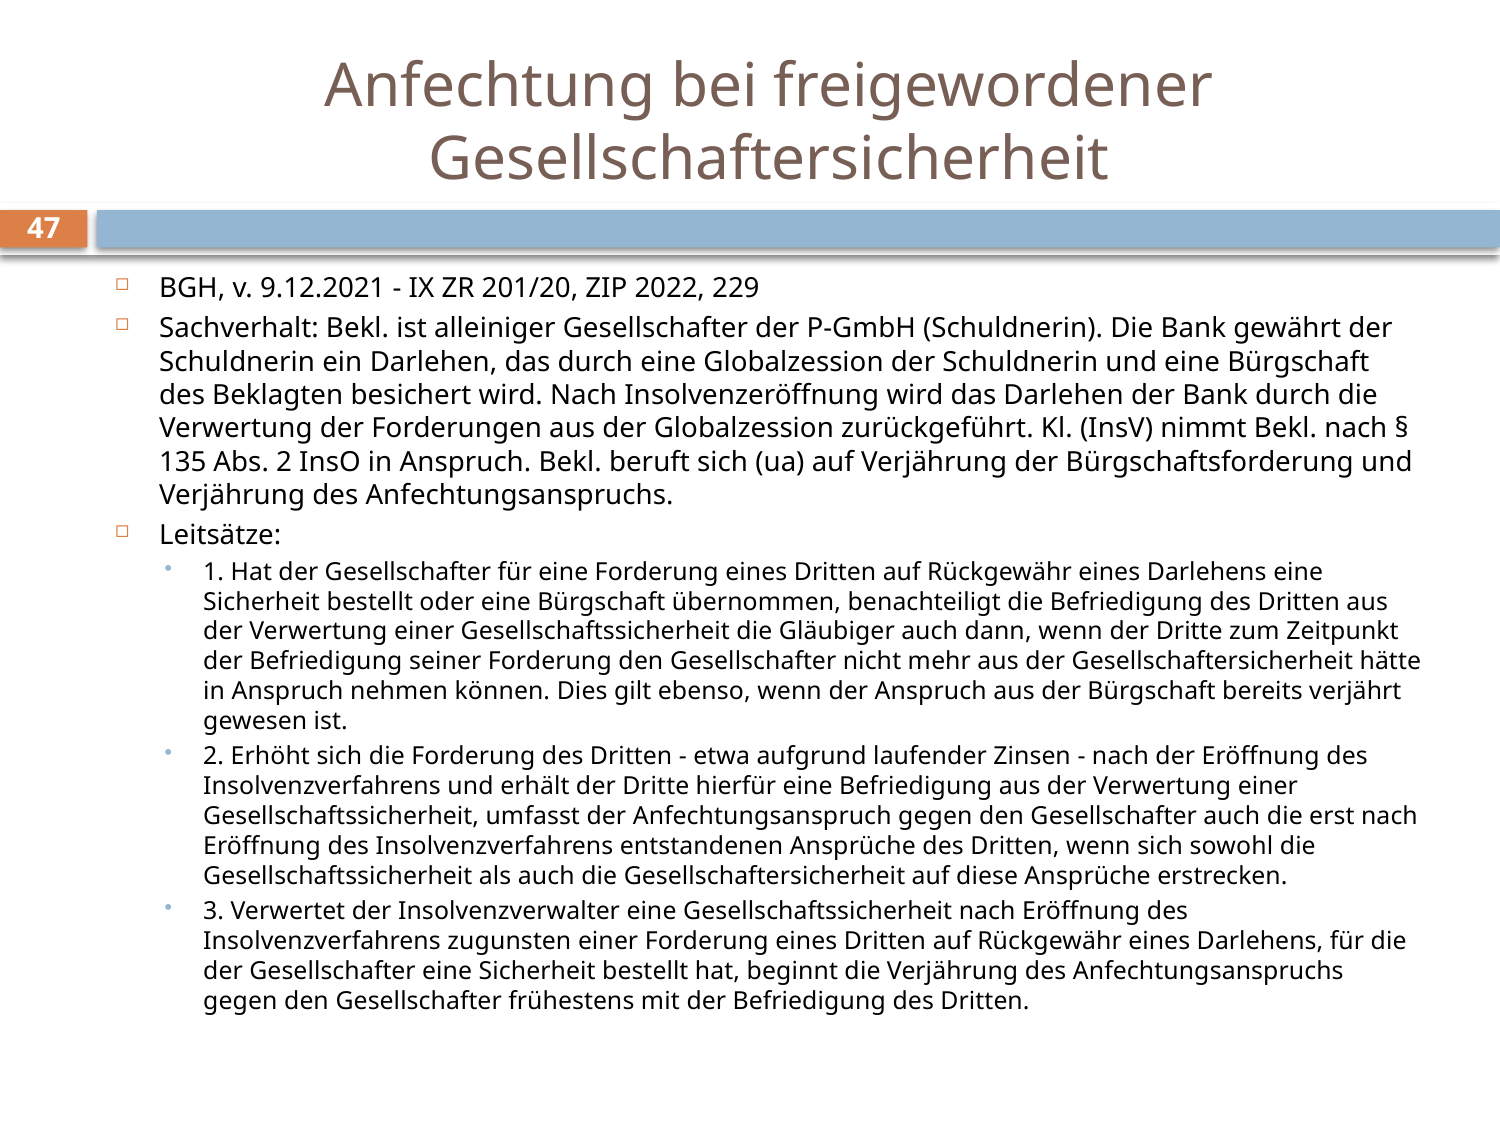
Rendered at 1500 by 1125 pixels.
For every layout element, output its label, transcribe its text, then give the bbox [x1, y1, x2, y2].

title Anfechtung bei freigewordener Gesellschaftersicherheit [100, 37, 1438, 200]
list BGH, v. 9.12.2021 - IX ZR 201/20, ZIP 2022, 229 Sachverhalt: Bekl. ist alleiniger Gesellschafter der P-GmbH (Schuldnerin). Die Bank gewährt der Schuldnerin ein Darlehen, das durch eine Globalzession der Schuldnerin und eine Bürgschaft des Beklagten besichert wird. Nach Insolvenzeröffnung wird das Darlehen der Bank durch die Verwertung der Forderungen aus der Globalzession zurückgeführt. Kl. (InsV) nimmt Bekl. nach § 135 Abs. 2 InsO in Anspruch. Bekl. beruft sich (ua) auf Verjährung der Bürgschaftsforderung und Verjährung des Anfechtungsanspruchs. Leitsätze: 1. Hat der Gesellschafter für eine Forderung eines Dritten auf Rückgewähr eines Darlehens eine Sicherheit bestellt oder eine Bürgschaft übernommen, benachteiligt die Befriedigung des Dritten aus der Verwertung einer Gesellschaftssicherheit die Gläubiger auch dann, wenn der Dritte zum Zeitpunkt der Befriedigung seiner Forderung den Gesellschafter nicht mehr aus der Gesellschaftersicherheit hätte in Anspruch nehmen können. Dies gilt ebenso, wenn der Anspruch aus der Bürgschaft bereits verjährt gewesen ist. 2. Erhöht sich die Forderung des Dritten - etwa aufgrund laufender Zinsen - nach der Eröffnung des Insolvenzverfahrens und erhält der Dritte hierfür eine Befriedigung aus der Verwertung einer Gesellschaftssicherheit, umfasst der Anfechtungsanspruch gegen den Gesellschafter auch die erst nach Eröffnung des Insolvenzverfahrens entstandenen Ansprüche des Dritten, wenn sich sowohl die Gesellschaftssicherheit als auch die Gesellschaftersicherheit auf diese Ansprüche erstrecken. 3. Verwertet der Insolvenzverwalter eine Gesellschaftssicherheit nach Eröffnung des Insolvenzverfahrens zugunsten einer Forderung eines Dritten auf Rückgewähr eines Darlehens, für die der Gesellschafter eine Sicherheit bestellt hat, beginnt die Verjährung des Anfechtungsanspruchs gegen den Gesellschafter frühestens mit der Befriedigung des Dritten. [100, 262, 1438, 1047]
slide_number 47 [0, 208, 88, 249]
